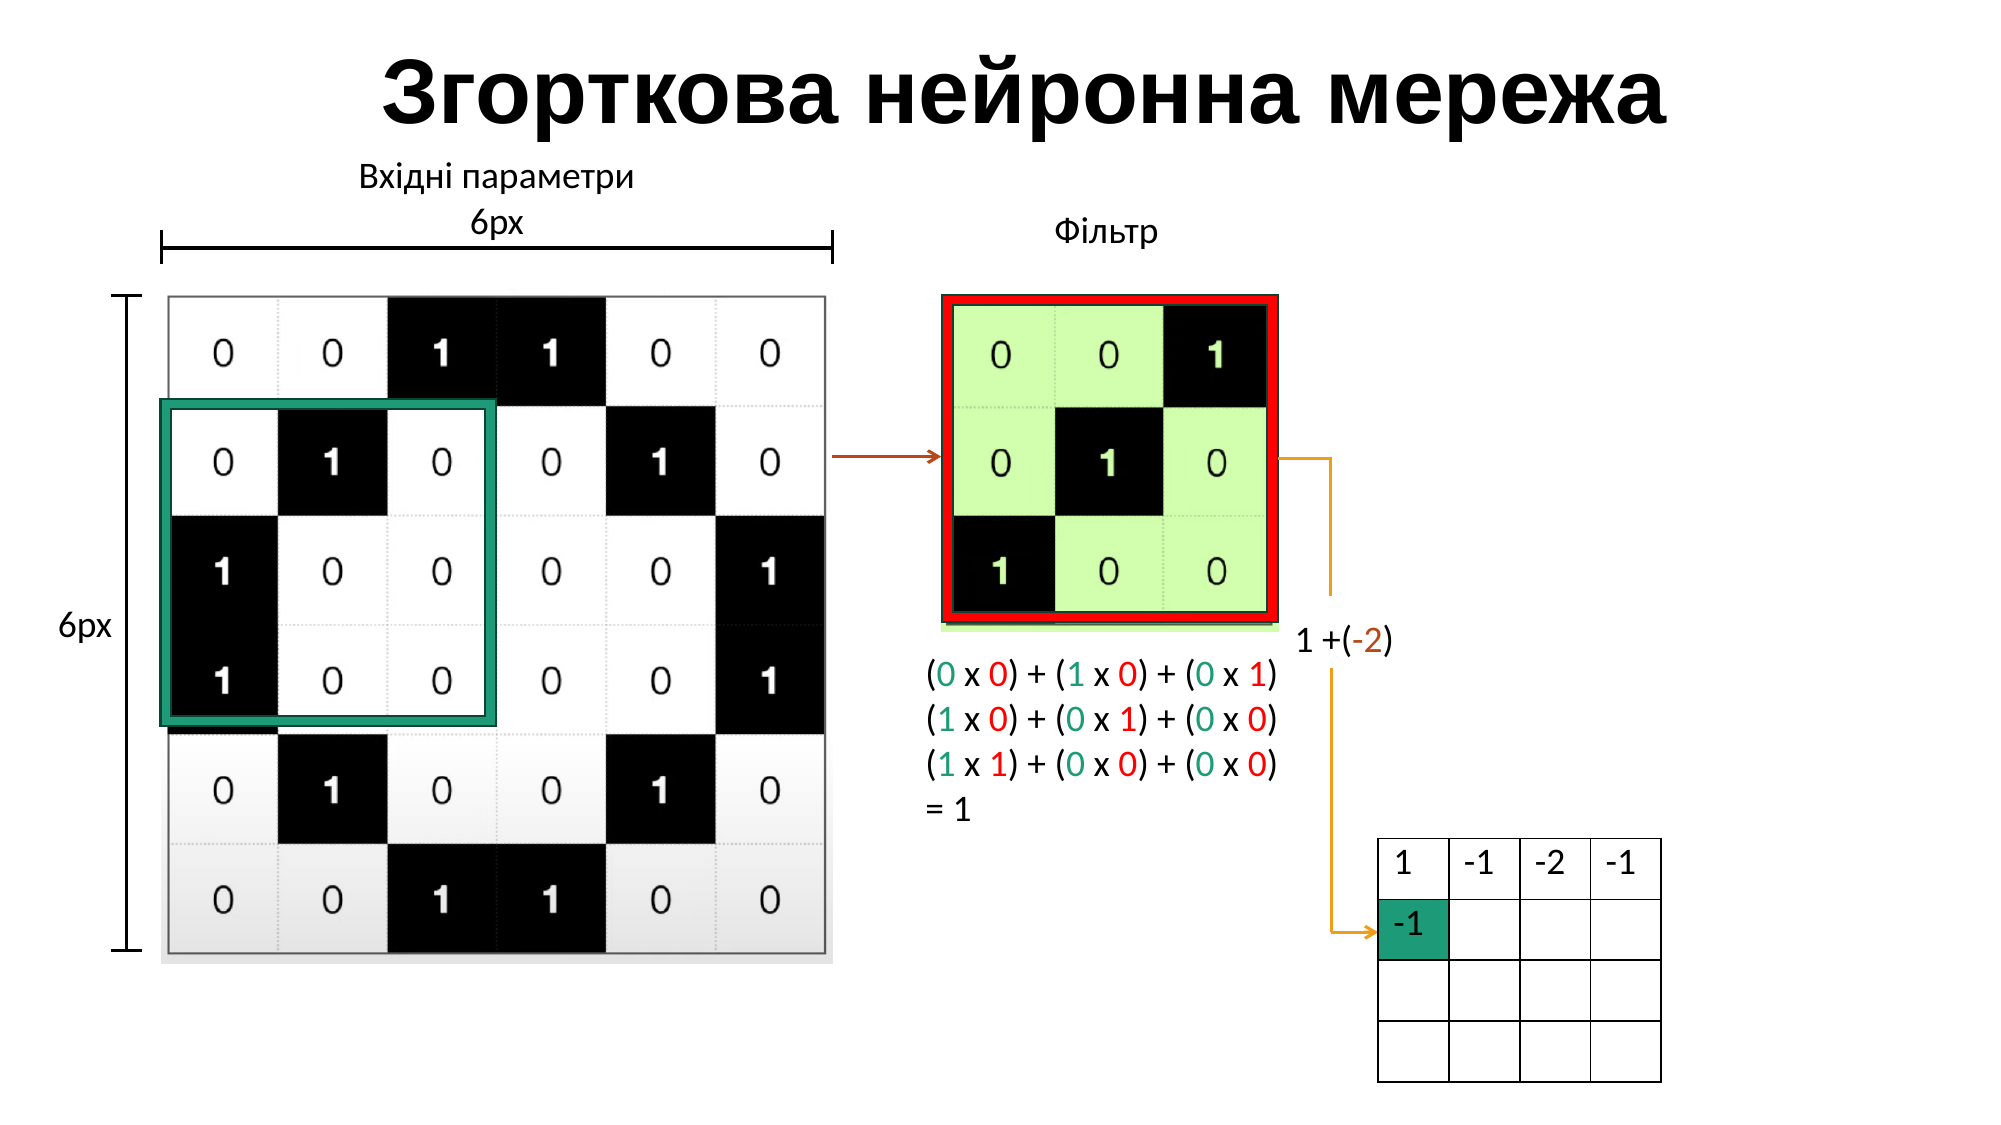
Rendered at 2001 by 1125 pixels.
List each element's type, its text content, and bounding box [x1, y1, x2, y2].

table_cell [1379, 961, 1448, 1020]
picture [941, 295, 1279, 632]
text_box (0 x 0) + (1 x 0) + (0 x 1) (1 x 0) + (0 x 1) + (0 x 0) (1 x 1) + (0 x 0) + (0 x 0) = 1 [910, 641, 1303, 837]
text_box Фільтр [1039, 198, 1174, 259]
picture [161, 289, 833, 964]
text_box 6px [43, 592, 126, 653]
table_cell [1591, 1022, 1660, 1081]
table_cell [1450, 1022, 1519, 1081]
table_cell [1521, 900, 1590, 959]
table_cell [1591, 900, 1660, 959]
text_box 1 +(-2) [1279, 607, 1409, 668]
table_header 1 [1379, 839, 1448, 899]
table_cell [1450, 961, 1519, 1020]
table_header -1 [1591, 839, 1660, 899]
text_box 6px [454, 204, 539, 247]
table_cell [1521, 961, 1590, 1020]
table_cell -1 [1379, 900, 1448, 959]
table_cell [1521, 1022, 1590, 1081]
table_cell [1450, 900, 1519, 959]
table_cell [1591, 961, 1660, 1020]
table_cell [1379, 1022, 1448, 1081]
table_header -2 [1521, 839, 1590, 899]
table_header -1 [1450, 839, 1519, 899]
text_box Згорткова нейронна мережа [329, 24, 1721, 149]
text_box Вхідні параметри [343, 144, 651, 204]
